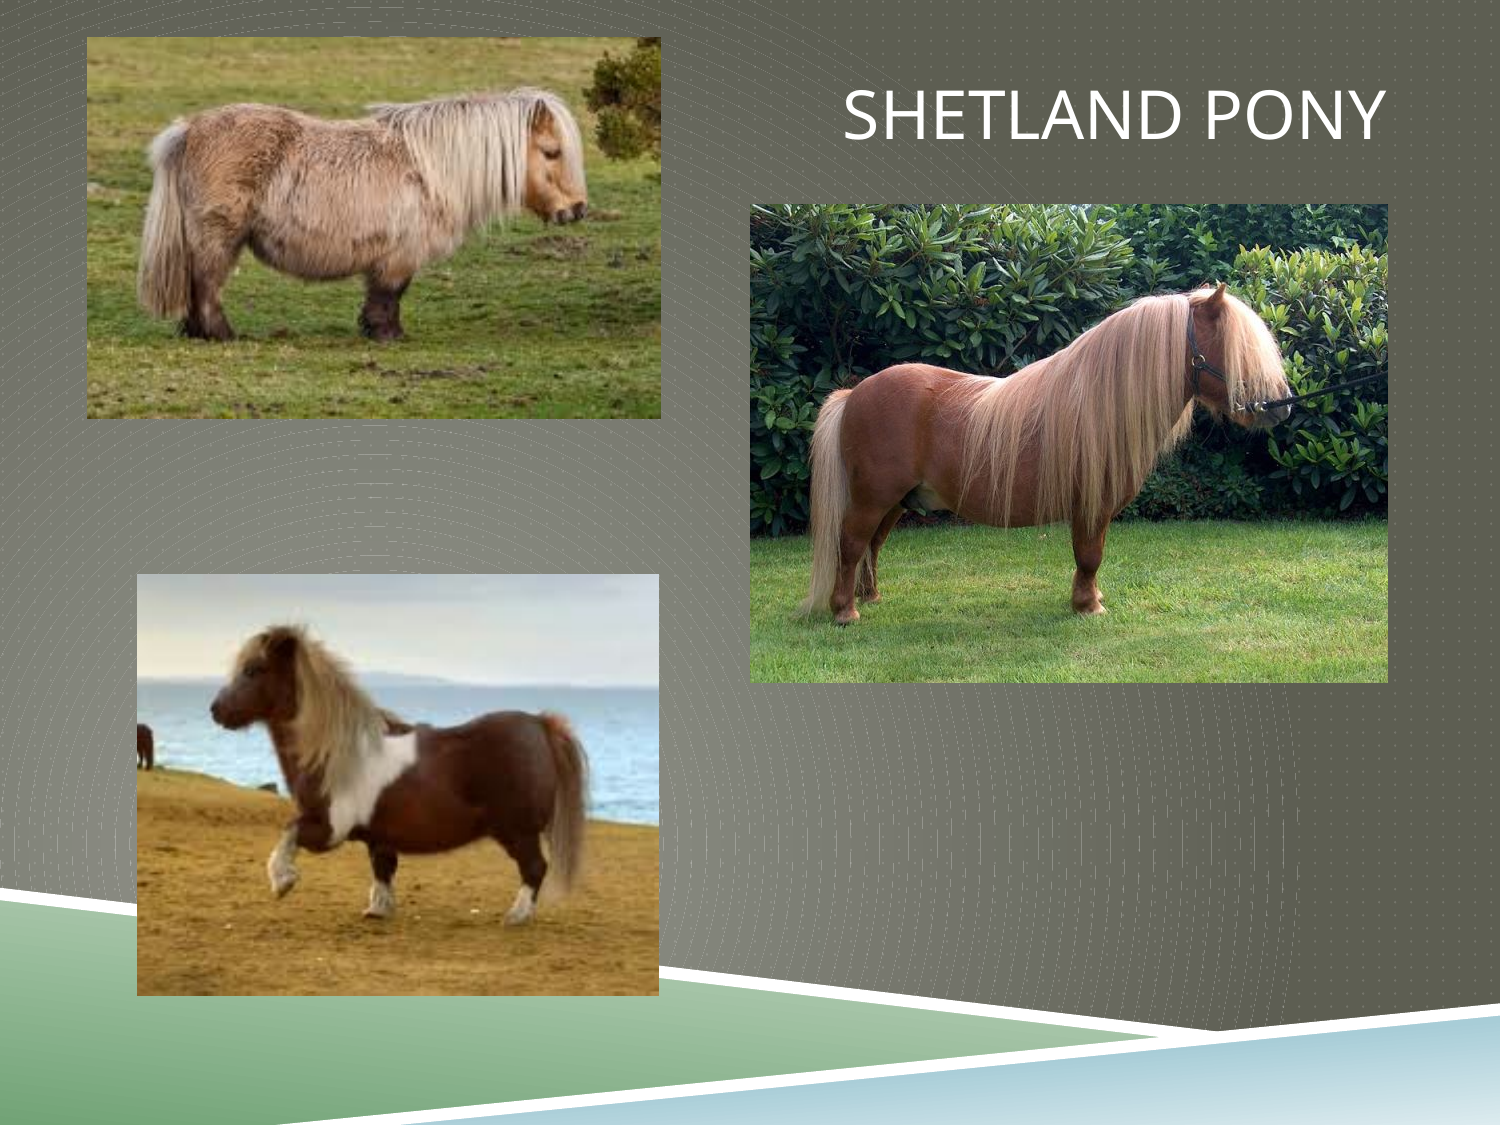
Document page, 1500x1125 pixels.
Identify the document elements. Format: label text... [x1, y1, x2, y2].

picture [137, 574, 659, 996]
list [749, 204, 1388, 683]
picture [87, 37, 661, 419]
title Shetland Pony [837, 37, 1393, 188]
